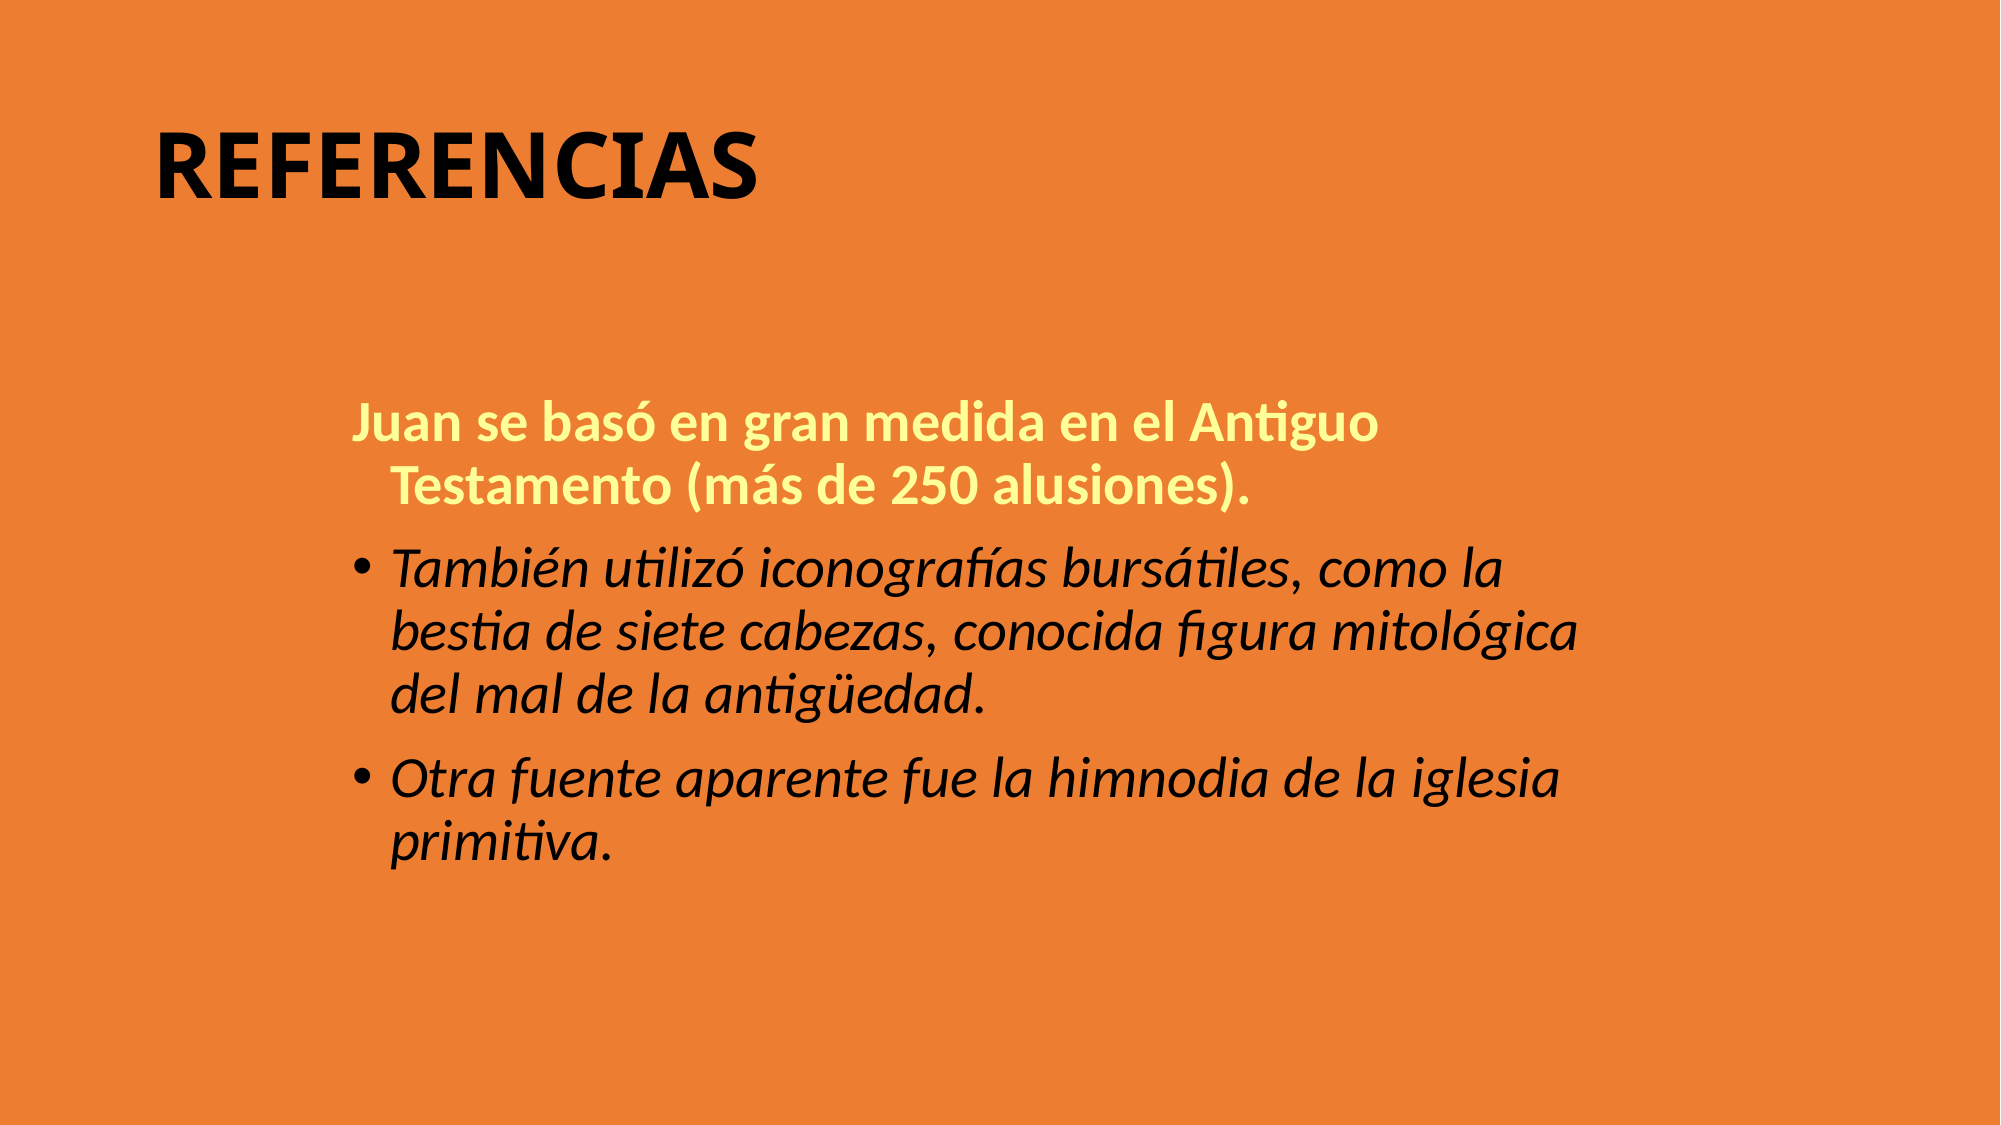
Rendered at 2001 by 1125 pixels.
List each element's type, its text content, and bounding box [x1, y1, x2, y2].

list Juan se basó en gran medida en el Antiguo Testamento (más de 250 alusiones). También utilizó iconografías bursátiles, como la bestia de siete cabezas, conocida figura mitológica del mal de la antigüedad. Otra fuente aparente fue la himnodia de la iglesia primitiva. [337, 383, 1628, 974]
title REFERENCIAS [137, 59, 1863, 278]
